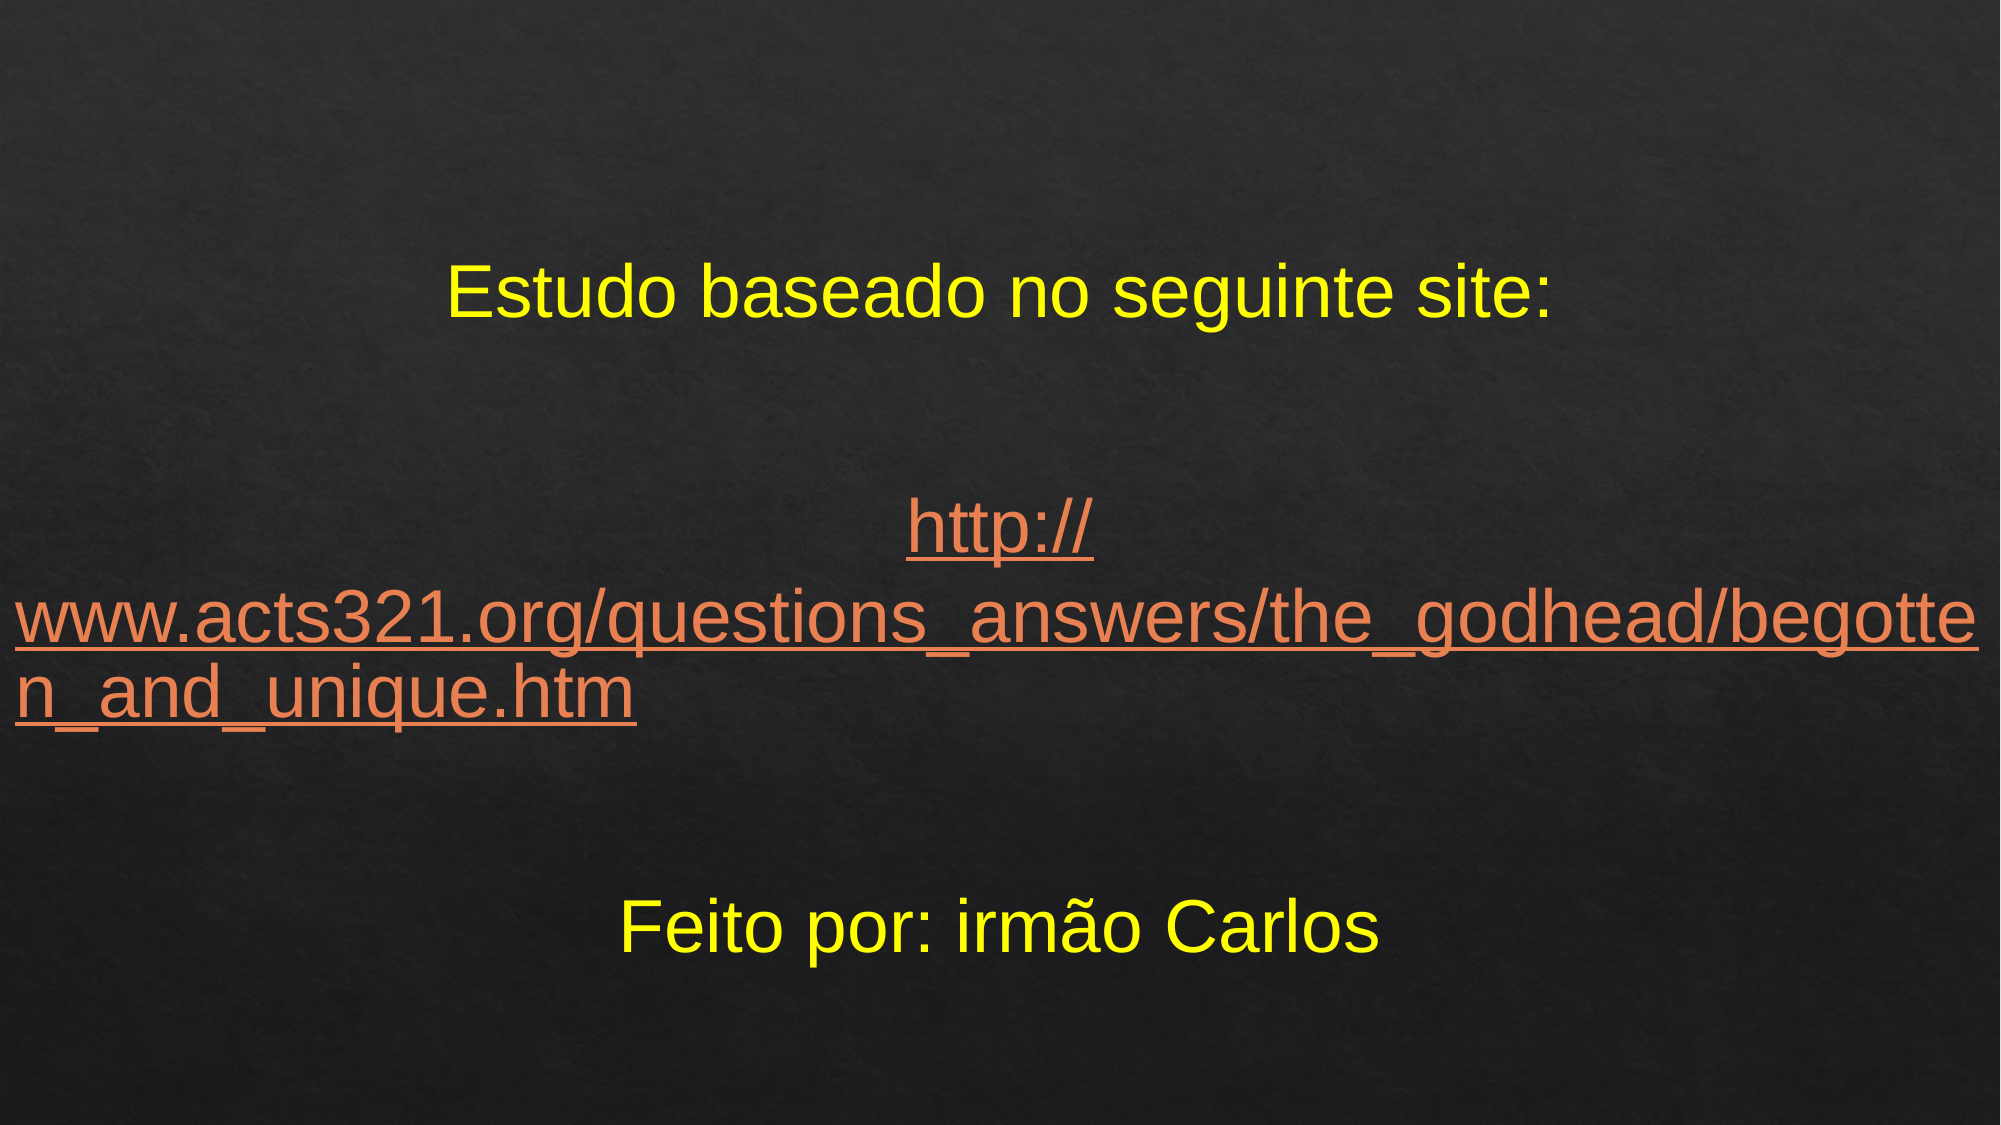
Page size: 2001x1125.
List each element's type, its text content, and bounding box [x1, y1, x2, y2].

subtitle Estudo baseado no seguinte site: http://www.acts321.org/questions_answers/the_godhead/begotten_and_unique.htm Feito por: irmão Carlos [0, 0, 2000, 1125]
